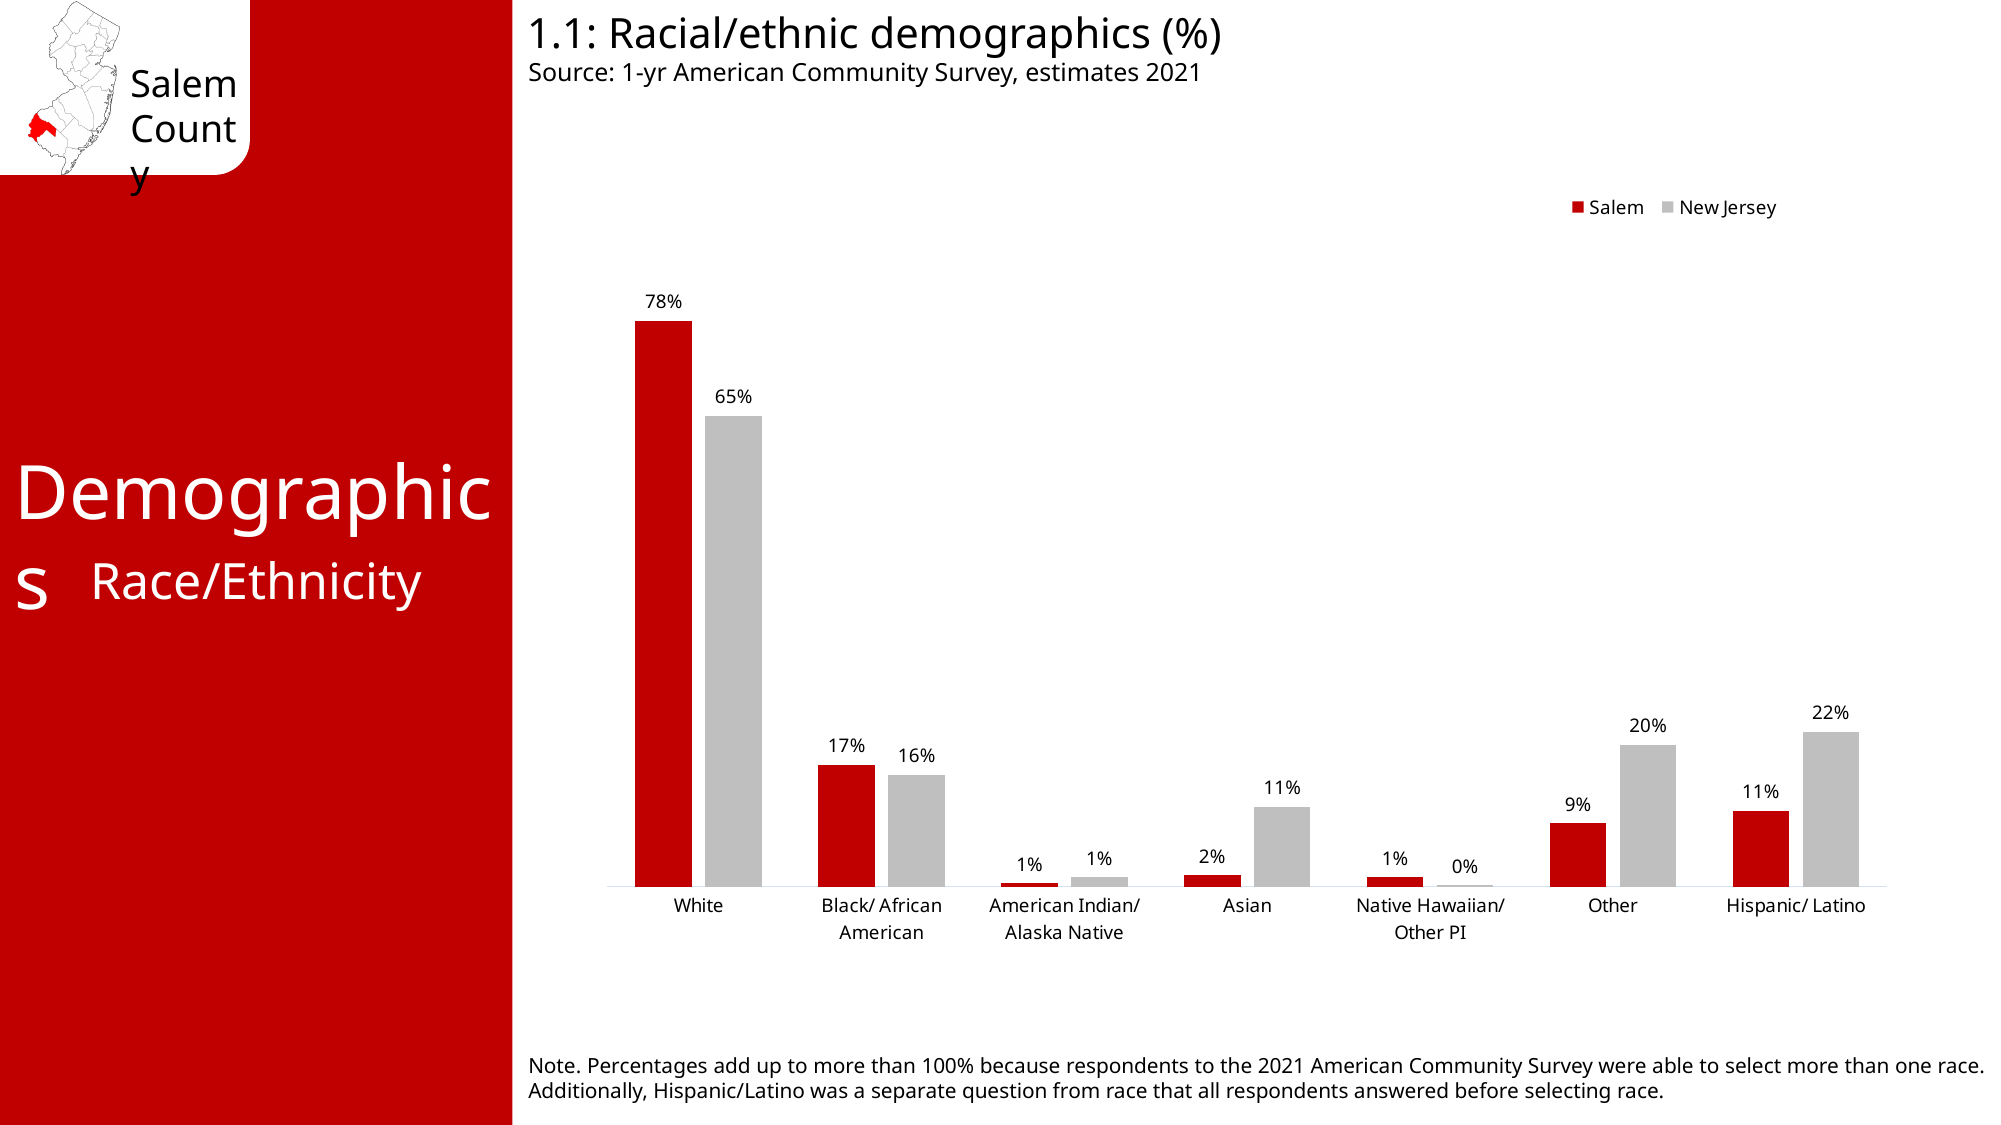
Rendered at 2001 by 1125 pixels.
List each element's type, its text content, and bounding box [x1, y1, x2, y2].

chart [580, 147, 1915, 1013]
text_box 1.1: Racial/ethnic demographics (%) [512, 0, 1863, 65]
text_box Note. Percentages add up to more than 100% because respondents to the 2021 American Community Survey were able to select more than one race. Additionally, Hispanic/Latino was a separate question from race that all respondents answered before selecting race. [513, 1039, 2000, 1115]
text_box Race/Ethnicity [51, 542, 461, 617]
text_box Source: 1-yr American Community Survey, estimates 2021 [513, 49, 1571, 94]
text_box Demographics [0, 437, 513, 633]
picture [28, 1, 120, 175]
